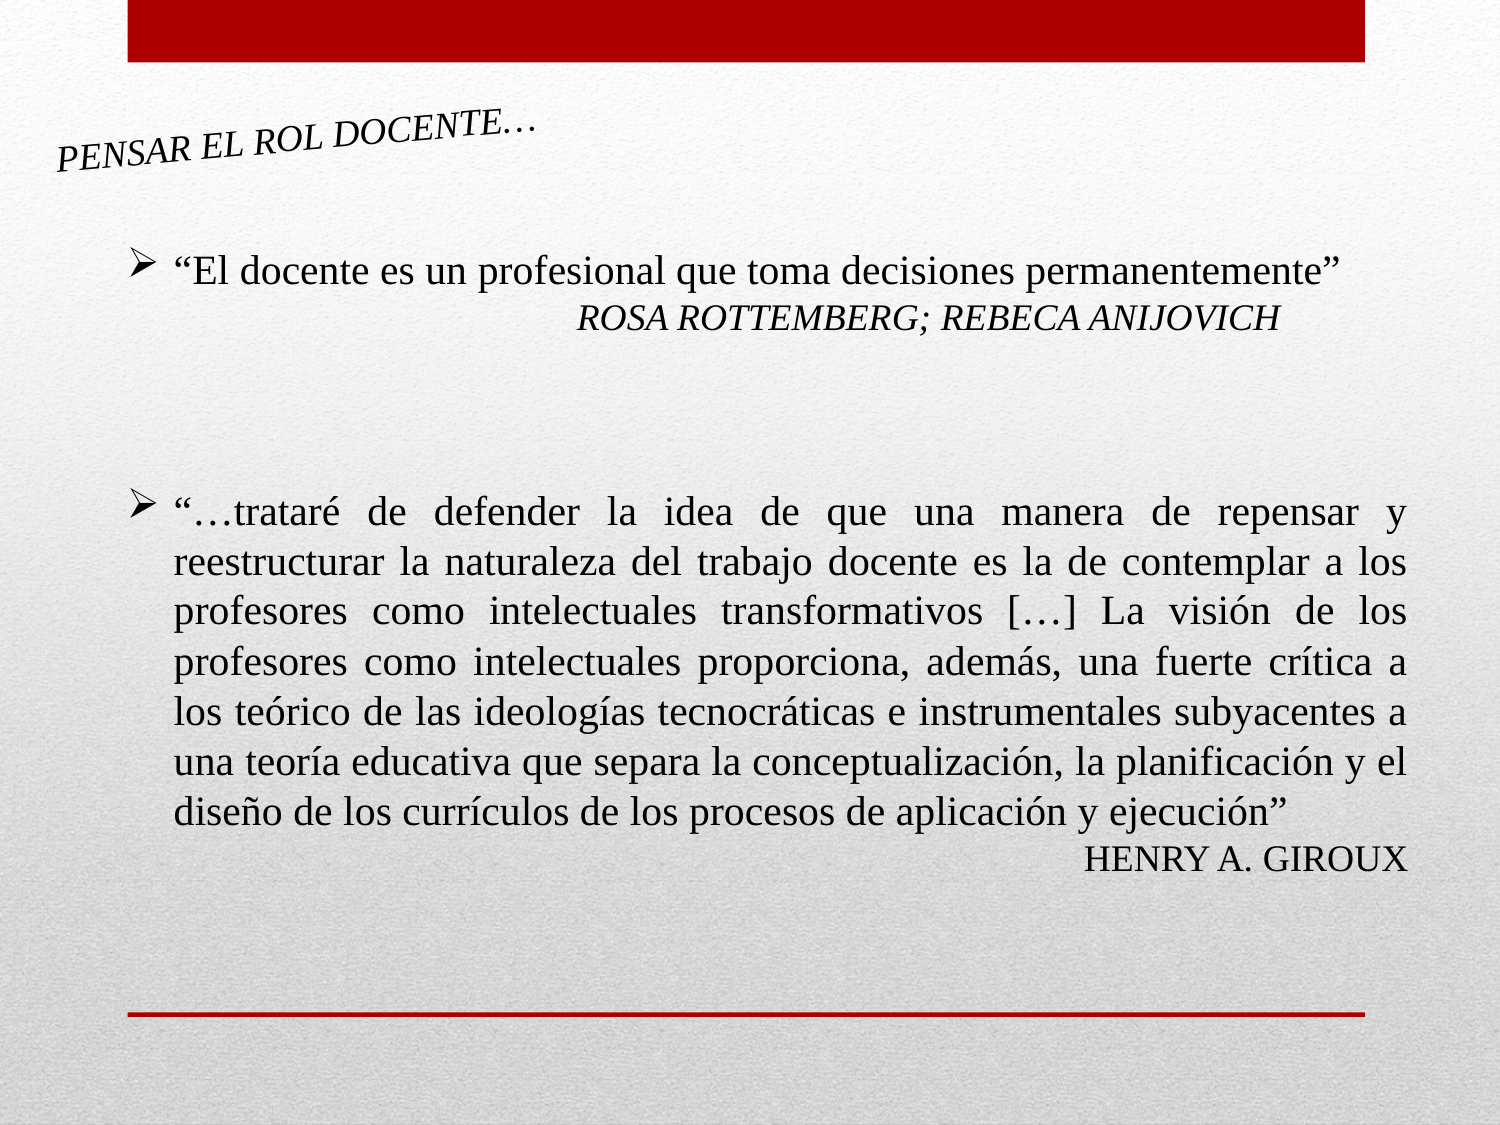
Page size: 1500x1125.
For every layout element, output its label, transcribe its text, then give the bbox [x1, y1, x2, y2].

text_box “El docente es un profesional que toma decisiones permanentemente” ROSA ROTTEMBERG; REBECA ANIJOVICH [112, 235, 1435, 346]
text_box “…trataré de defender la idea de que una manera de repensar y reestructurar la naturaleza del trabajo docente es la de contemplar a los profesores como intelectuales transformativos […] La visión de los profesores como intelectuales proporciona, además, una fuerte crítica a los teórico de las ideologías tecnocráticas e instrumentales subyacentes a una teoría educativa que separa la conceptualización, la planificación y el diseño de los currículos de los procesos de aplicación y ejecución” HENRY A. GIROUX [112, 475, 1424, 886]
text_box PENSAR EL ROL DOCENTE… [38, 72, 691, 189]
